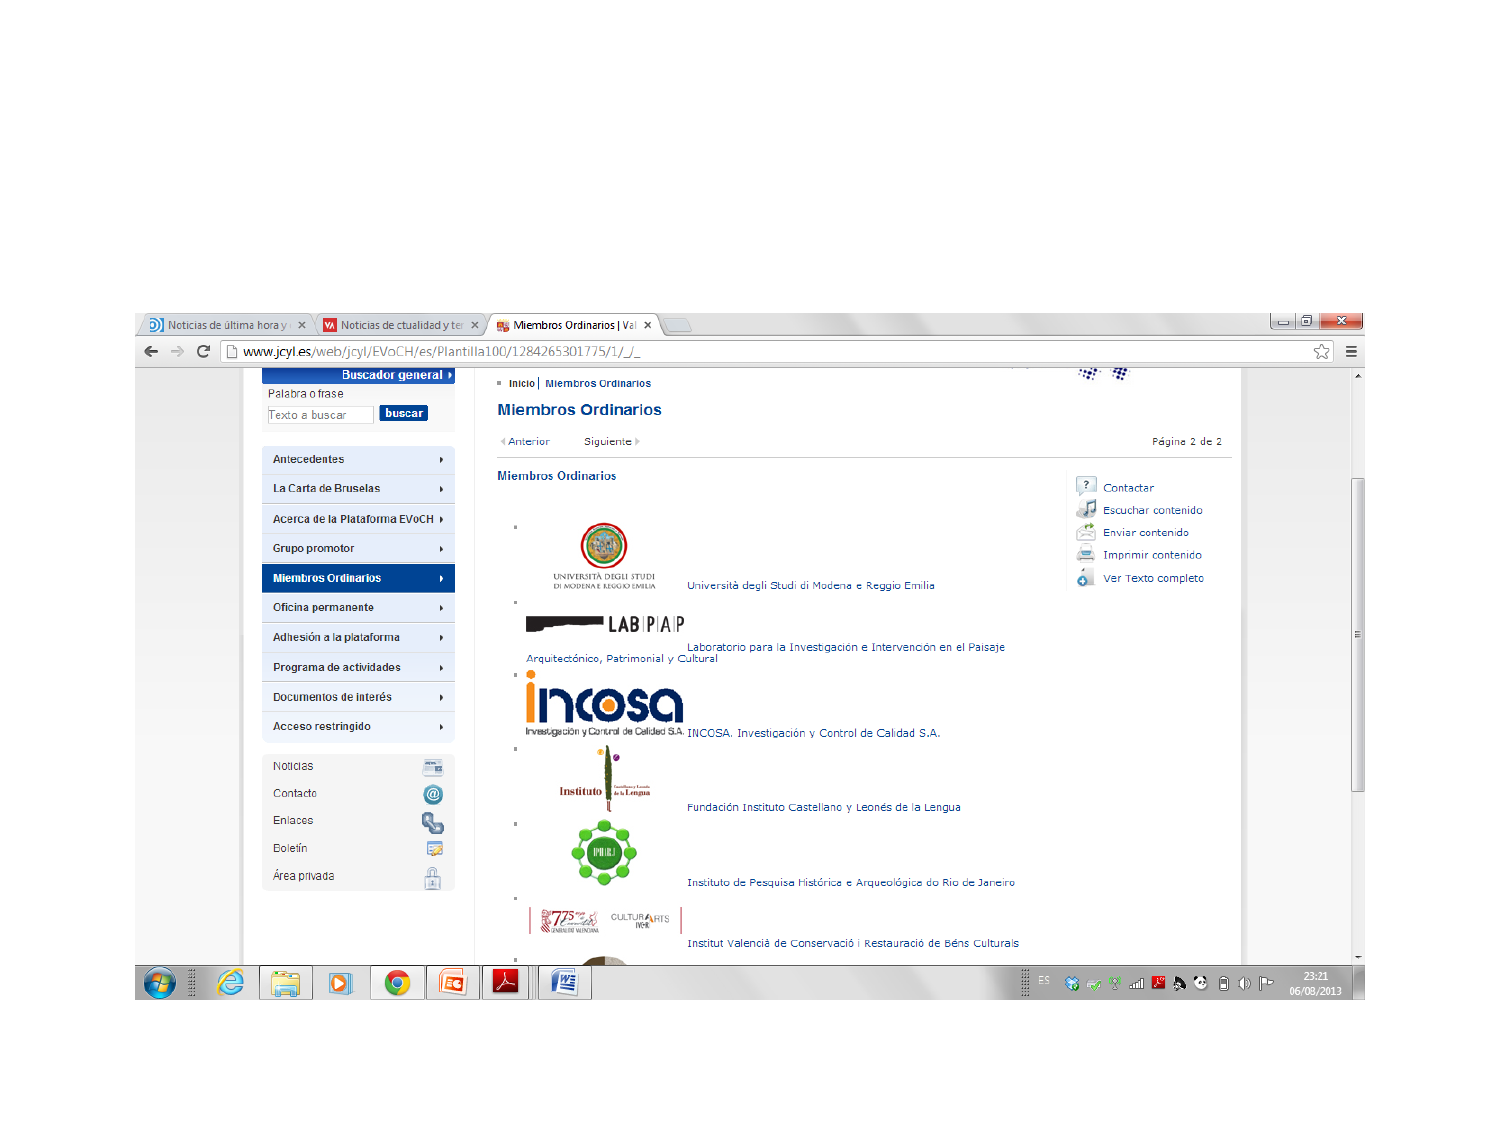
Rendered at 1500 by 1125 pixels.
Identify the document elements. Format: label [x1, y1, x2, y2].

picture [135, 313, 1365, 1000]
